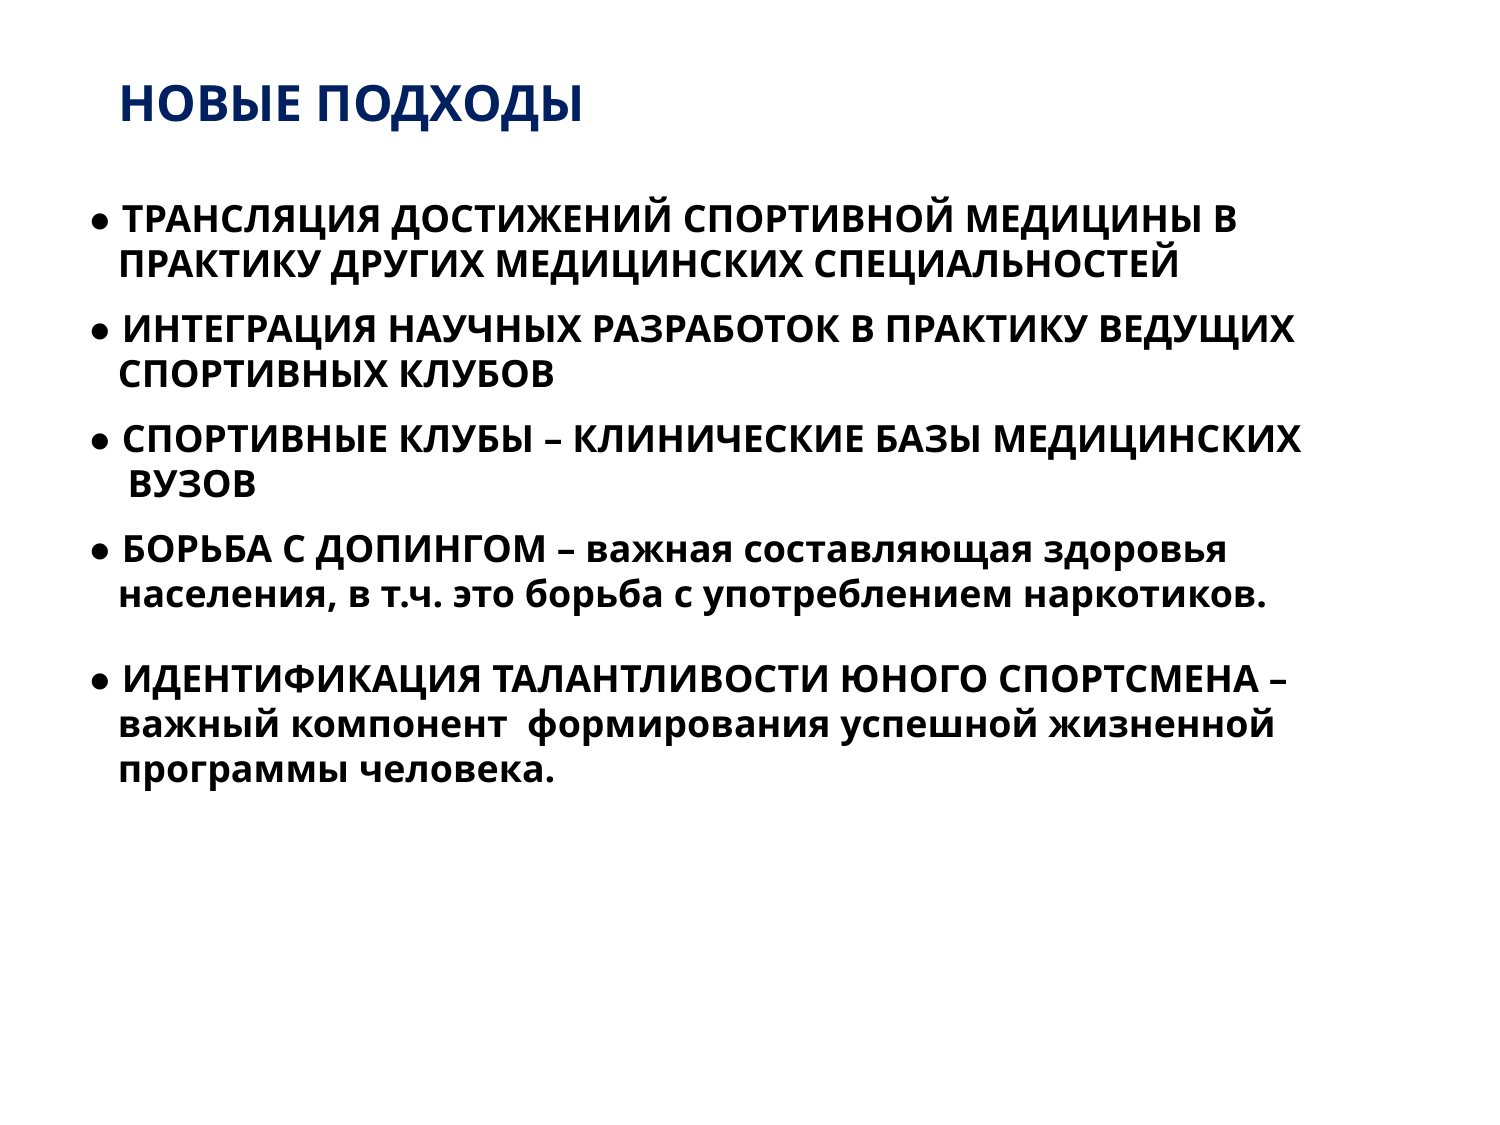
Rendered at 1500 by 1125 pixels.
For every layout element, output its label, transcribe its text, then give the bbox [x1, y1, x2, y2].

title НОВЫЕ ПОДХОДЫ [103, 59, 1397, 150]
text_box ● ТРАНСЛЯЦИЯ ДОСТИЖЕНИЙ СПОРТИВНОЙ МЕДИЦИНЫ В ПРАКТИКУ ДРУГИХ МЕДИЦИНСКИХ СПЕЦИАЛЬНОСТЕЙ ● ИНТЕГРАЦИЯ НАУЧНЫХ РАЗРАБОТОК В ПРАКТИКУ ВЕДУЩИХ СПОРТИВНЫХ КЛУБОВ ● СПОРТИВНЫЕ КЛУБЫ – КЛИНИЧЕСКИЕ БАЗЫ МЕДИЦИНСКИХ ВУЗОВ ● БОРЬБА С ДОПИНГОМ – важная составляющая здоровья населения, в т.ч. это борьба с употреблением наркотиков. ● ИДЕНТИФИКАЦИЯ ТАЛАНТЛИВОСТИ ЮНОГО СПОРТСМЕНА – важный компонент формирования успешной жизненной программы человека. [73, 187, 1397, 818]
